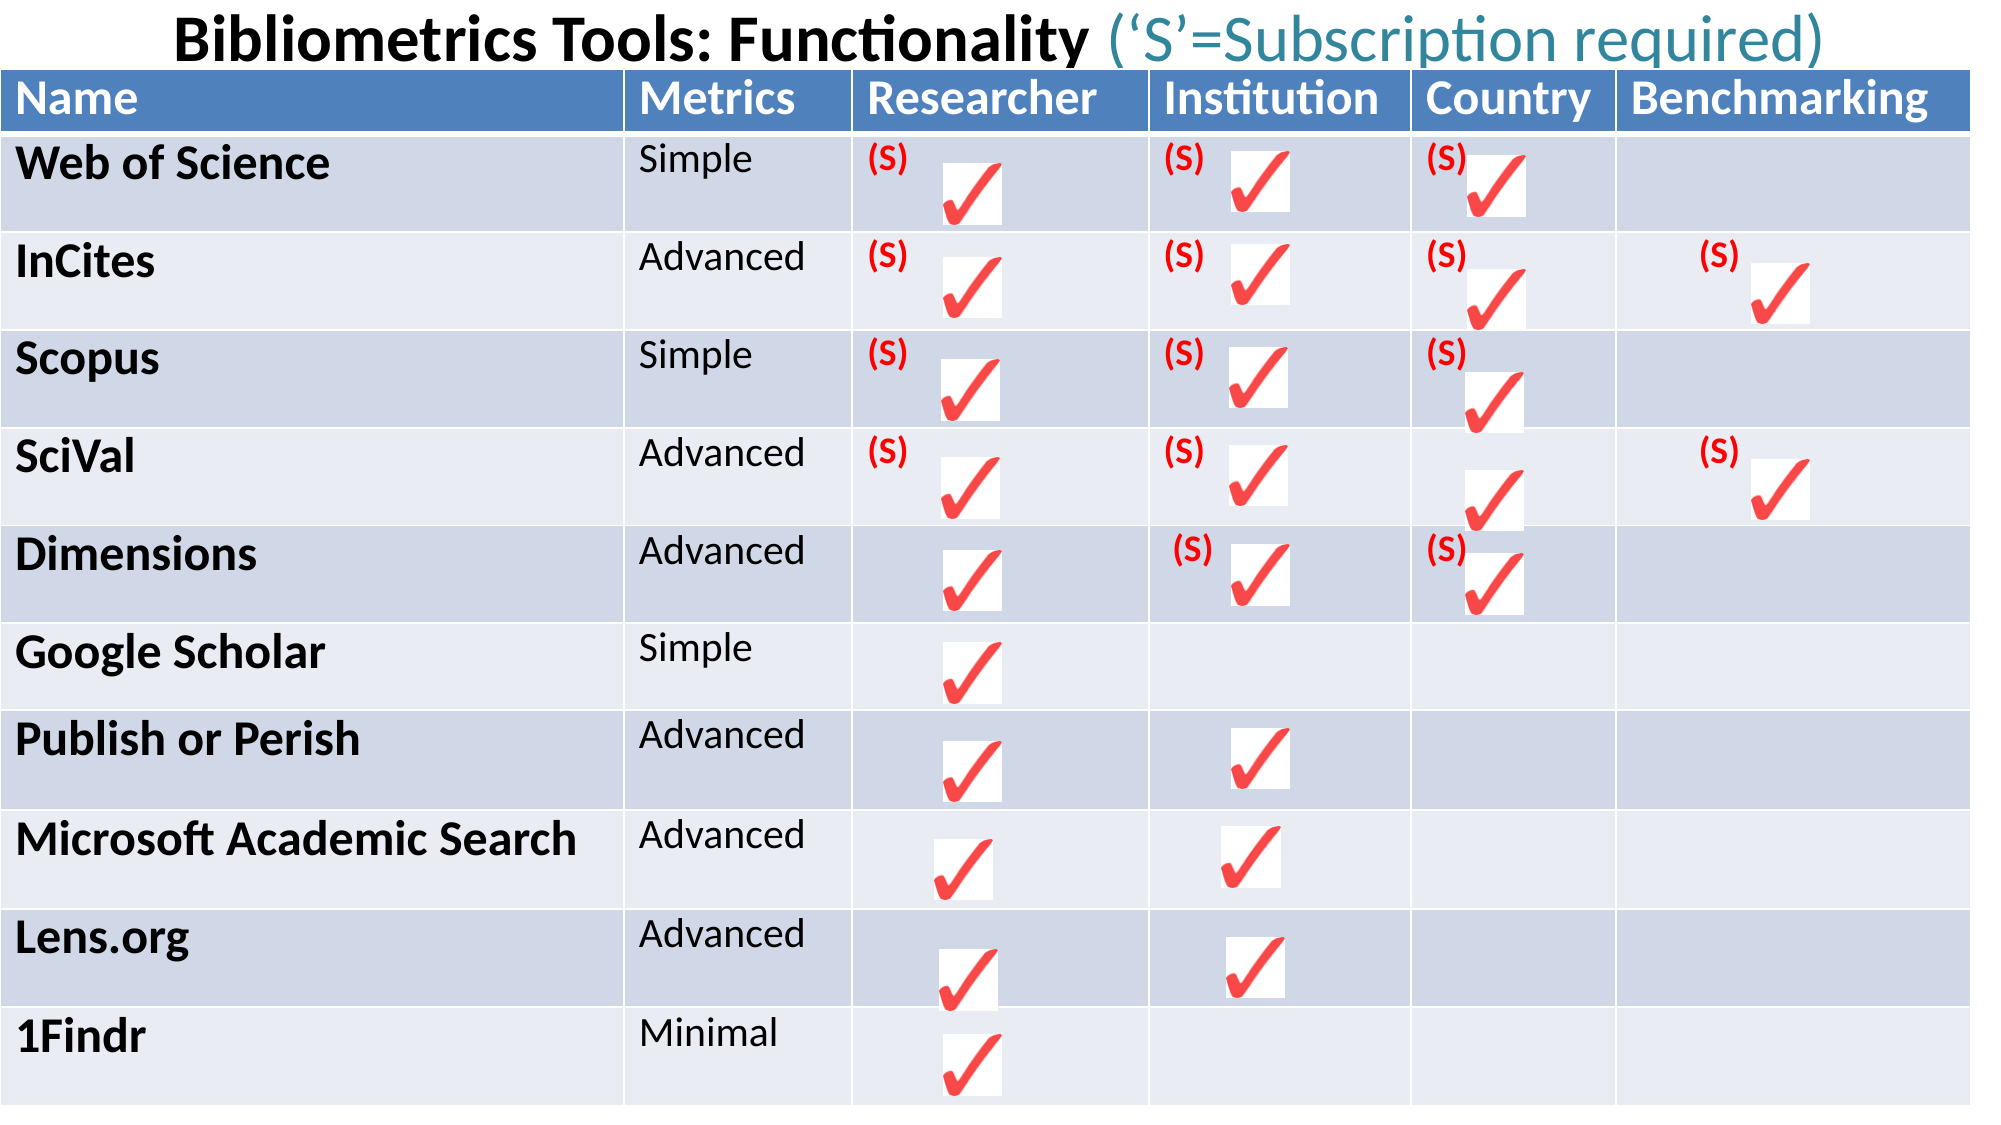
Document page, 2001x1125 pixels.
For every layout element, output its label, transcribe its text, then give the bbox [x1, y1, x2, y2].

table_cell Advanced [625, 233, 851, 329]
picture [1228, 445, 1288, 507]
picture [1221, 826, 1281, 888]
picture [943, 642, 1003, 704]
table_cell Simple [625, 624, 851, 709]
table_cell (S) [1150, 331, 1410, 427]
table_cell (S) [853, 331, 1148, 427]
picture [1230, 150, 1290, 212]
table_cell [1412, 811, 1615, 908]
table_cell Web of Science [1, 137, 623, 231]
picture [1465, 470, 1524, 531]
table_cell (S) [853, 429, 1148, 525]
picture [1228, 347, 1288, 409]
table_cell [1150, 910, 1410, 1006]
table_cell (S) [853, 137, 1148, 231]
table_cell (S) [1150, 526, 1410, 622]
picture [941, 457, 1001, 519]
table_cell (S) [853, 233, 1148, 329]
table_cell Advanced [625, 429, 851, 525]
table_cell 1Findr [1, 1008, 623, 1105]
picture [1465, 553, 1525, 615]
table_cell [1412, 910, 1615, 1006]
table_header Institution [1150, 70, 1410, 131]
picture [1226, 937, 1286, 999]
table_cell Advanced [625, 711, 851, 809]
table_cell [1617, 1008, 1970, 1105]
table_cell [1412, 1008, 1615, 1105]
table_cell Advanced [625, 910, 851, 1006]
table_cell [1617, 331, 1970, 427]
table_cell [1617, 526, 1970, 622]
table_cell (S) [1150, 429, 1410, 525]
table_cell (S) [1150, 137, 1410, 231]
table_cell Google Scholar [1, 624, 623, 709]
table_cell [1412, 711, 1615, 809]
table_cell Minimal [625, 1008, 851, 1105]
table_header Name [1, 70, 623, 131]
table_cell [1617, 910, 1970, 1006]
table_cell SciVal [1, 429, 623, 525]
table_cell Advanced [625, 526, 851, 622]
table_cell (S) [1412, 233, 1615, 329]
table_cell [853, 711, 1148, 809]
table_cell InCites [1, 233, 623, 329]
picture [943, 550, 1003, 612]
table_cell Microsoft Academic Search [1, 811, 623, 908]
table_header Benchmarking [1617, 70, 1970, 131]
table_cell (S) [1617, 429, 1970, 525]
picture [1751, 263, 1811, 325]
picture [1467, 269, 1526, 331]
table_cell [853, 526, 1148, 622]
table_cell [1617, 624, 1970, 709]
picture [1751, 459, 1811, 521]
table_cell [1617, 137, 1970, 231]
picture [1465, 372, 1524, 434]
table_cell [1150, 711, 1410, 809]
table_header Metrics [625, 70, 851, 131]
table_cell [853, 811, 1148, 908]
table_header Researcher [853, 70, 1148, 131]
table_cell (S) [1412, 526, 1615, 622]
table_cell (S) [1412, 137, 1615, 231]
table_cell [853, 1008, 1148, 1105]
table_cell Dimensions [1, 526, 623, 622]
table_cell Simple [625, 331, 851, 427]
picture [941, 359, 1001, 421]
table_cell Scopus [1, 331, 623, 427]
table_cell [1150, 1008, 1410, 1105]
title Bibliometrics Tools: Functionality (‘S’=Subscription required) [99, 0, 1900, 68]
table_cell [1150, 811, 1410, 908]
table_header Country [1412, 70, 1615, 131]
table_cell [1617, 811, 1970, 908]
picture [1230, 244, 1290, 306]
table_cell Publish or Perish [1, 711, 623, 809]
picture [943, 256, 1003, 318]
picture [938, 949, 998, 1011]
picture [943, 1034, 1003, 1096]
table_cell [1617, 711, 1970, 809]
table_cell Advanced [625, 811, 851, 908]
table_cell Simple [625, 137, 851, 231]
table_cell [1412, 624, 1615, 709]
table_cell [853, 910, 1148, 1006]
table_cell (S) [1617, 233, 1970, 329]
table_cell [1412, 429, 1615, 525]
table_cell Lens.org [1, 910, 623, 1006]
table_cell (S) [1412, 331, 1615, 427]
picture [943, 740, 1003, 802]
picture [1467, 155, 1526, 217]
table_cell [1150, 624, 1410, 709]
table_cell (S) [1150, 233, 1410, 329]
picture [943, 163, 1003, 225]
picture [933, 838, 993, 900]
picture [1230, 728, 1290, 790]
picture [1230, 544, 1290, 606]
table_cell [853, 624, 1148, 709]
